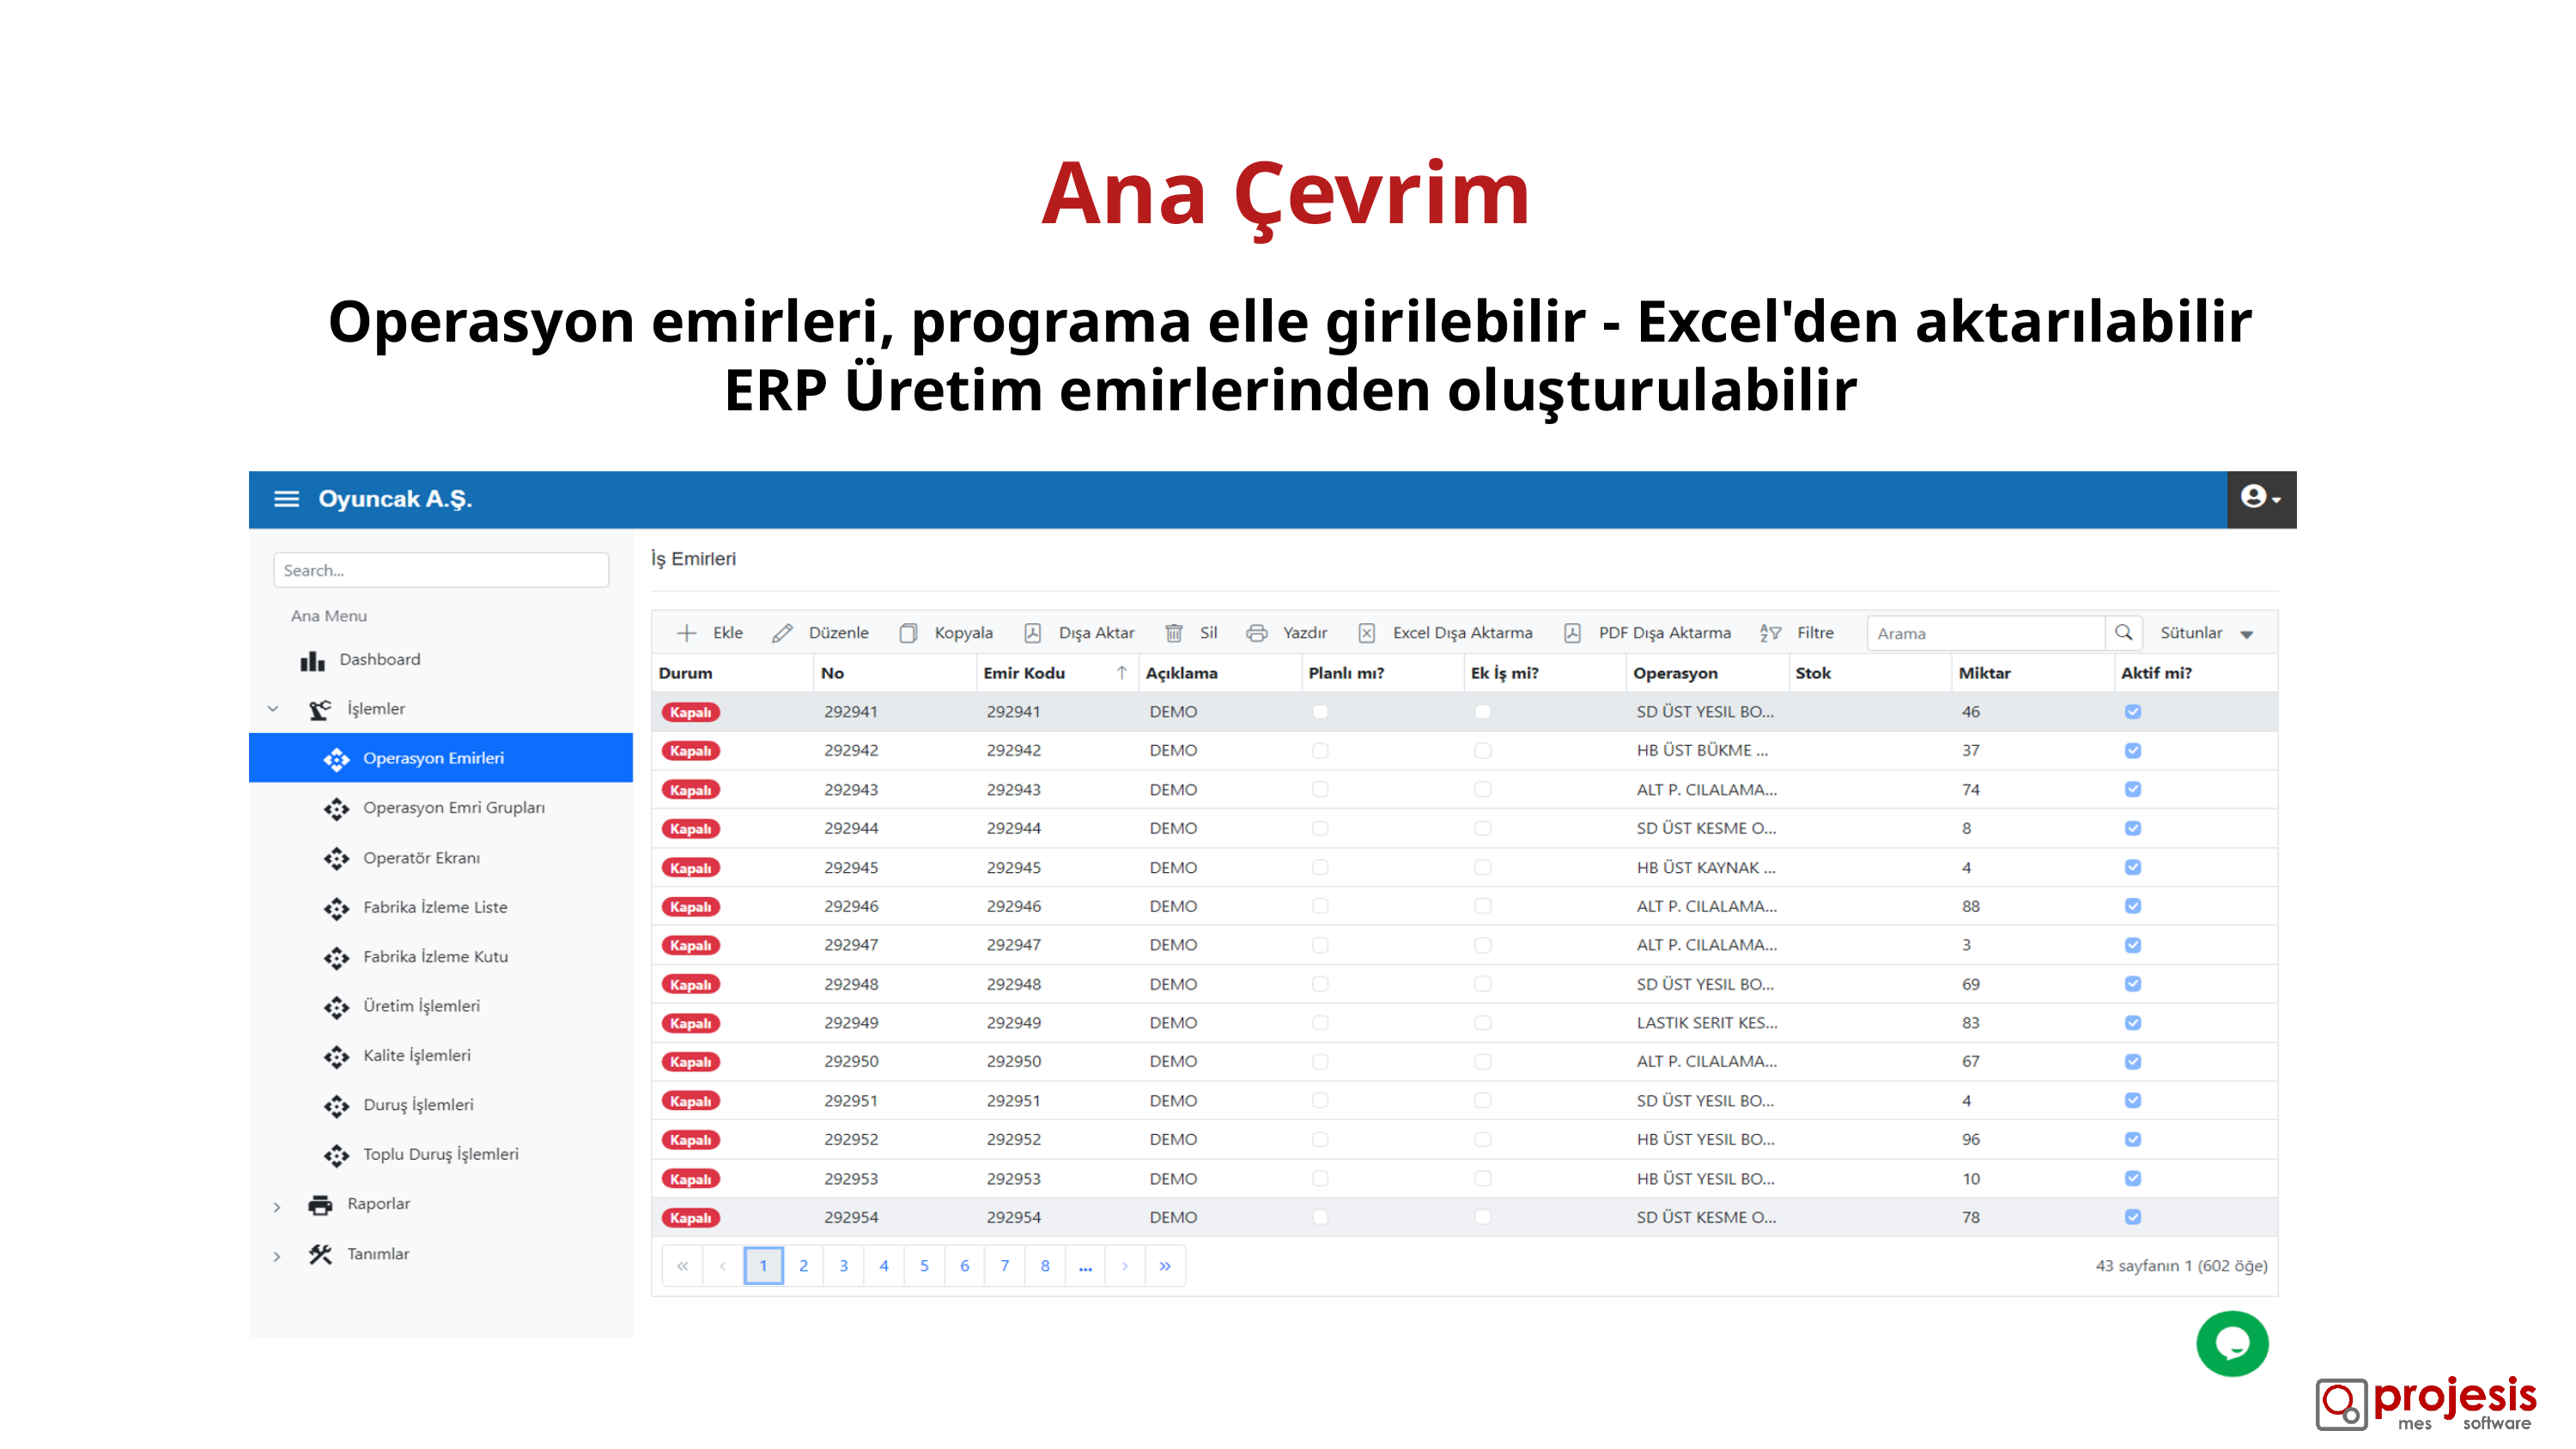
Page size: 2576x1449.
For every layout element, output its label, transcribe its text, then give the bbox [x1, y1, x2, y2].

text_box Operasyon emirleri, programa elle girilebilir - Excel'den aktarılabilir ERP Üretim emirlerinden oluşturulabilir [139, 285, 2444, 423]
picture [2313, 1371, 2537, 1437]
picture [248, 471, 2298, 1397]
text_box Ana Çevrim [1008, 161, 1567, 241]
